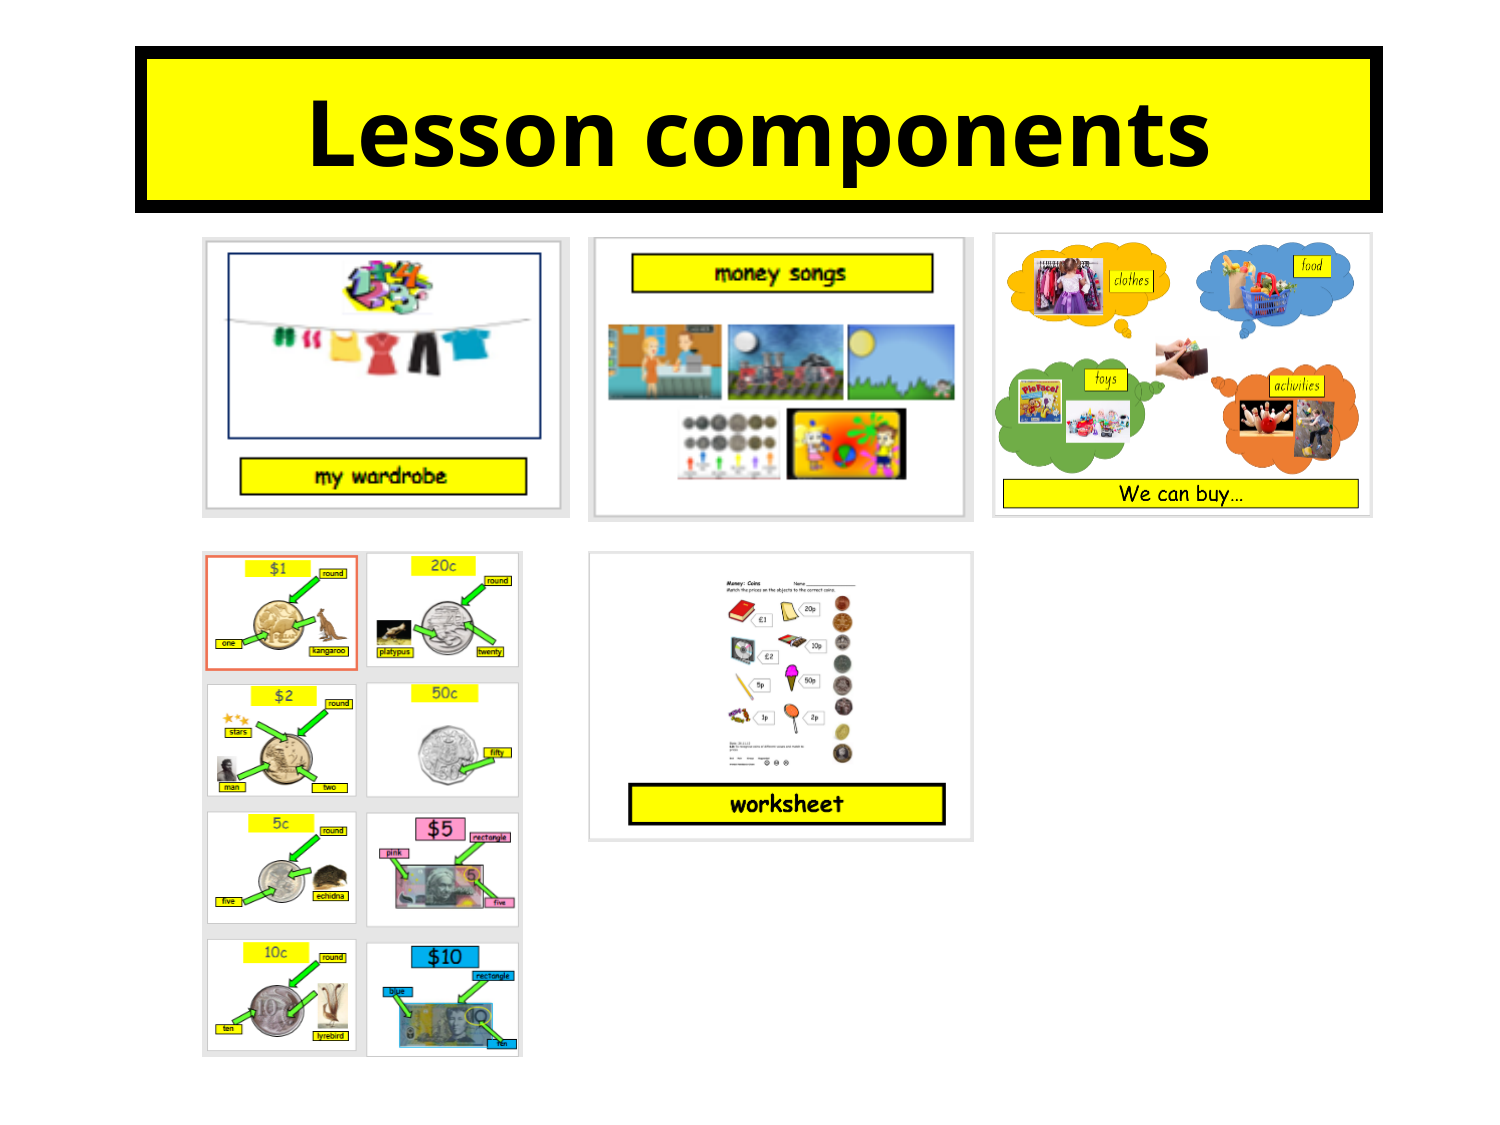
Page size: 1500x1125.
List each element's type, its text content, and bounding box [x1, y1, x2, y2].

picture [992, 232, 1373, 519]
text_box Lesson components [140, 52, 1378, 208]
picture [588, 237, 974, 522]
picture [588, 551, 974, 842]
picture [202, 237, 570, 519]
picture [202, 551, 523, 1057]
